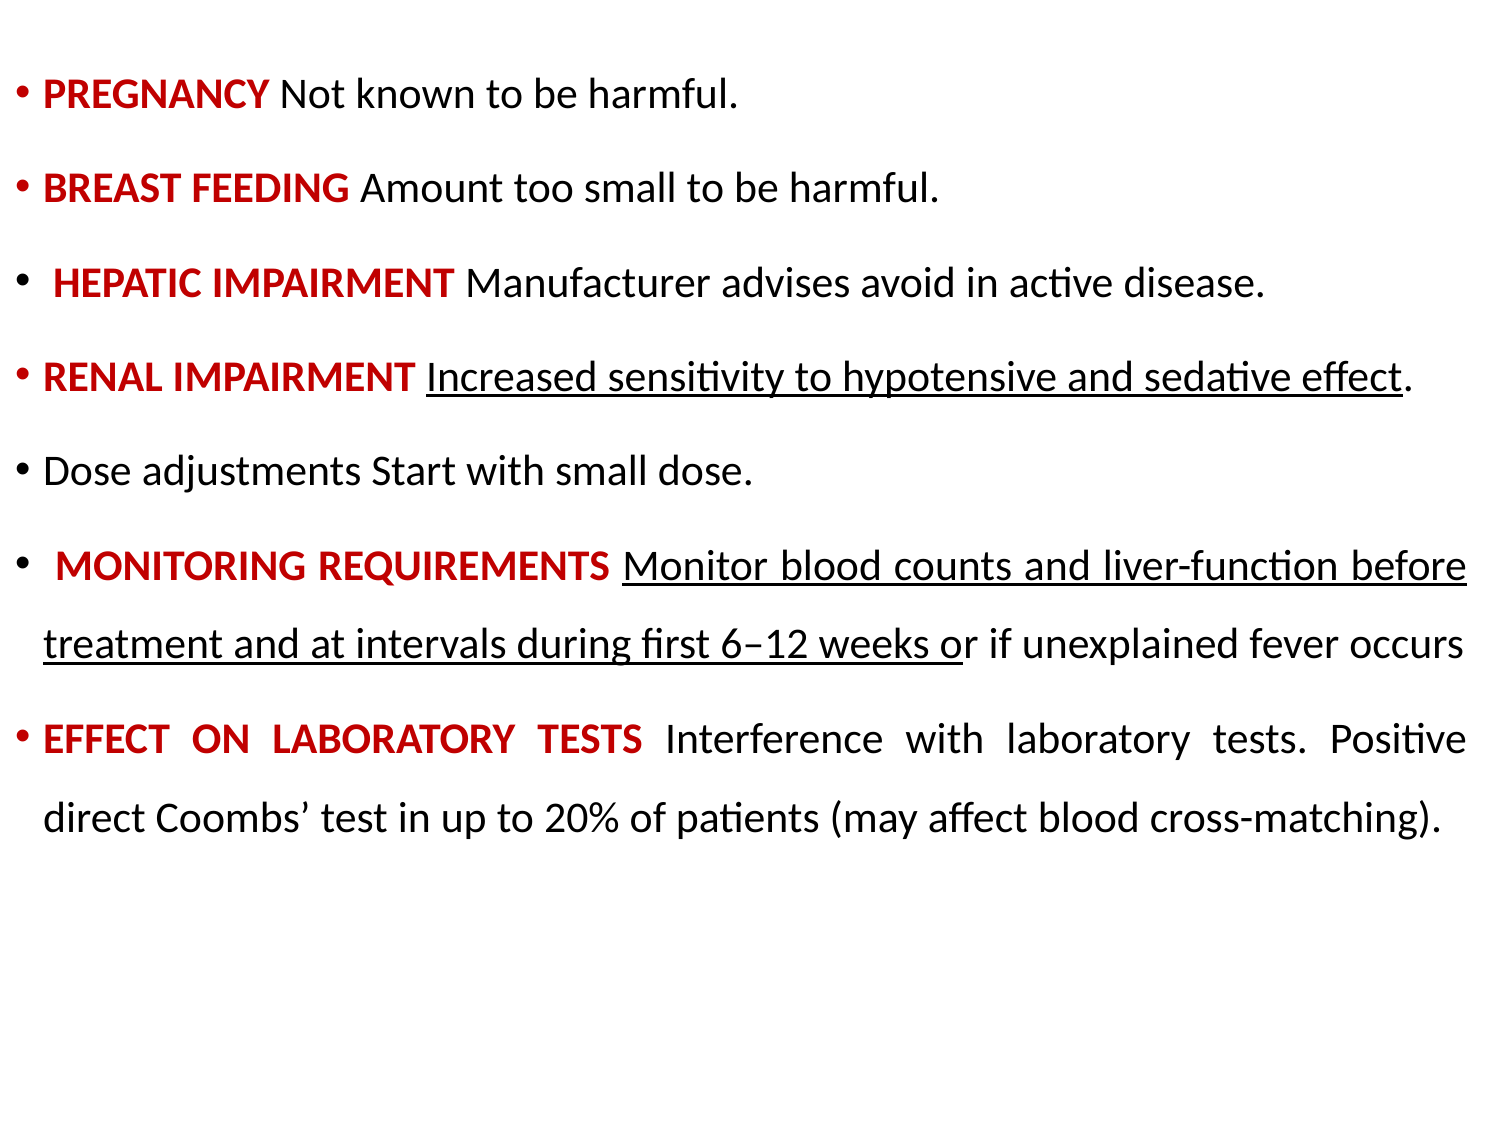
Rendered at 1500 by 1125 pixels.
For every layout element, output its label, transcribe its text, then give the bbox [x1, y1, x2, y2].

list PREGNANCY Not known to be harmful. BREAST FEEDING Amount too small to be harmful. HEPATIC IMPAIRMENT Manufacturer advises avoid in active disease. RENAL IMPAIRMENT Increased sensitivity to hypotensive and sedative effect. Dose adjustments Start with small dose. MONITORING REQUIREMENTS Monitor blood counts and liver-function before treatment and at intervals during first 6–12 weeks or if unexplained fever occurs EFFECT ON LABORATORY TESTS Interference with laboratory tests. Positive direct Coombs’ test in up to 20% of patients (may affect blood cross-matching). [0, 30, 1483, 1106]
